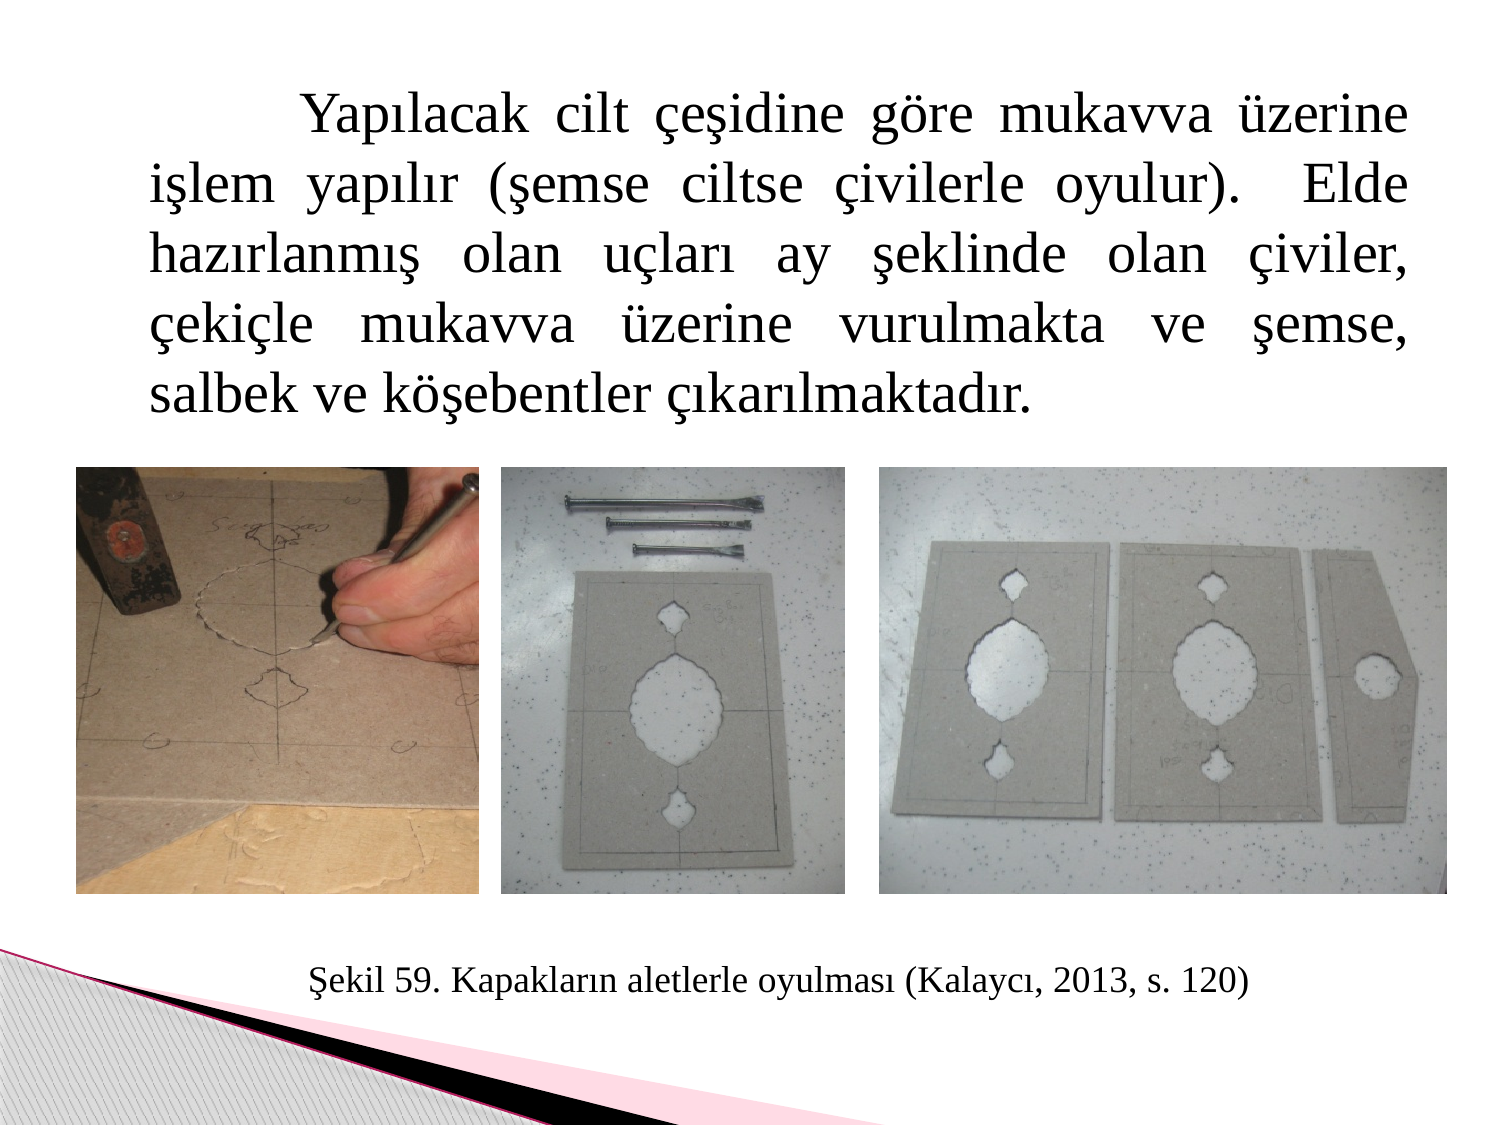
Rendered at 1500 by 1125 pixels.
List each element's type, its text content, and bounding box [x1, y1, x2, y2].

picture [879, 467, 1448, 894]
picture [76, 467, 479, 894]
list Yapılacak cilt çeşidine göre mukavva üzerine işlem yapılır (şemse ciltse çivilerle oyulur). Elde hazırlanmış olan uçları ay şeklinde olan çiviler, çekiçle mukavva üzerine vurulmakta ve şemse, salbek ve köşebentler çıkarılmaktadır. [75, 66, 1425, 1071]
text_box Şekil 59. Kapakların aletlerle oyulması (Kalaycı, 2013, s. 120) [292, 948, 1266, 1008]
picture [501, 467, 845, 894]
